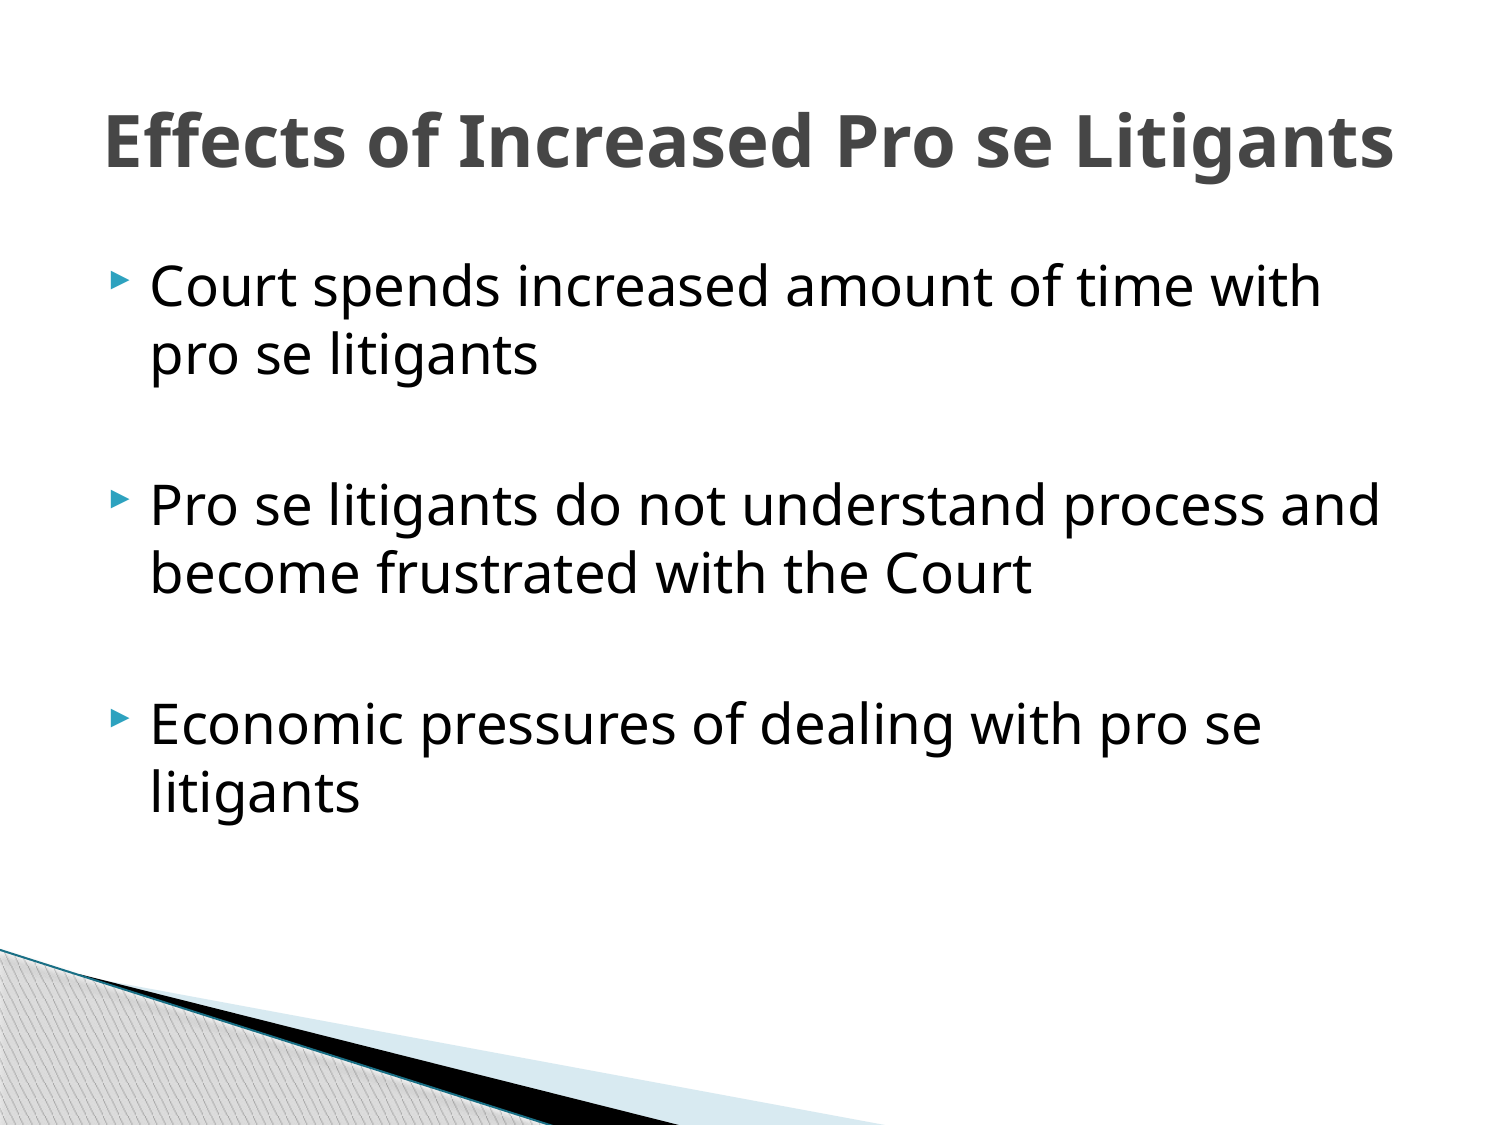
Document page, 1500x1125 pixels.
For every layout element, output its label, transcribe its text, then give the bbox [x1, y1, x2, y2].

title Effects of Increased Pro se Litigants [75, 45, 1425, 233]
list Court spends increased amount of time with pro se litigants Pro se litigants do not understand process and become frustrated with the Court Economic pressures of dealing with pro se litigants [75, 243, 1425, 986]
